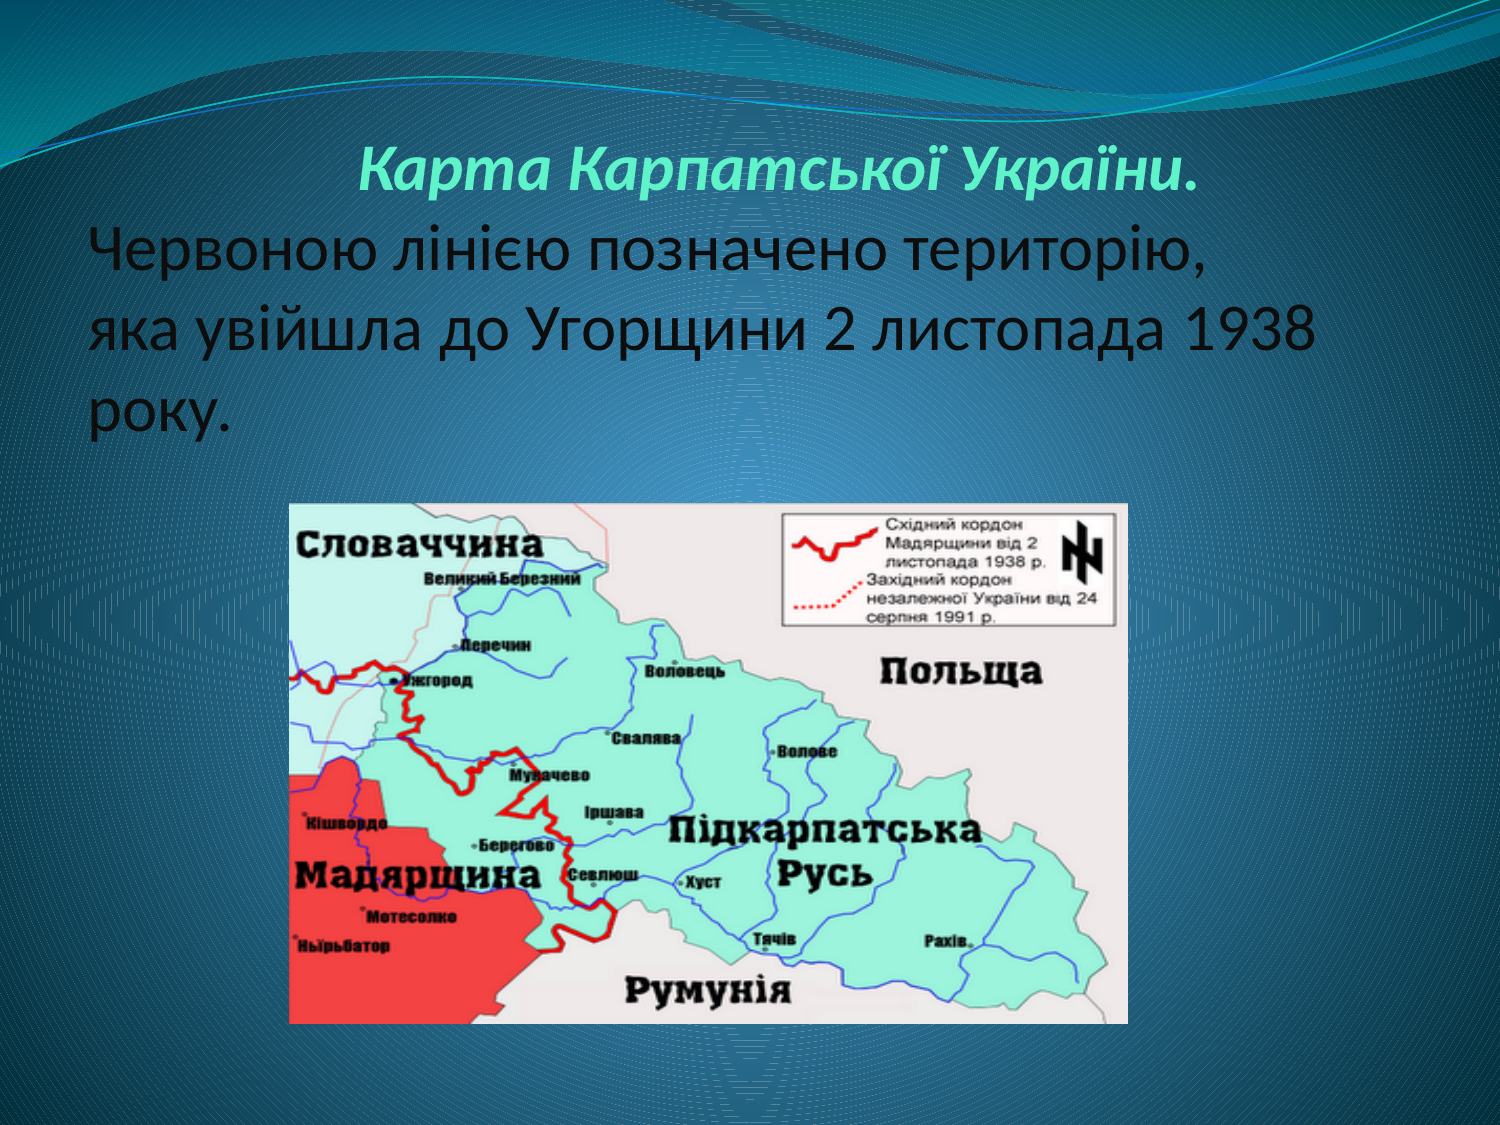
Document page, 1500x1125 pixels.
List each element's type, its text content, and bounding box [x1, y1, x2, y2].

title Карта Карпатської України. Червоною лінією позначено територію, яка увійшла до Угорщини 2 листопада 1938 року. [86, 101, 1362, 445]
picture [288, 503, 1129, 1024]
